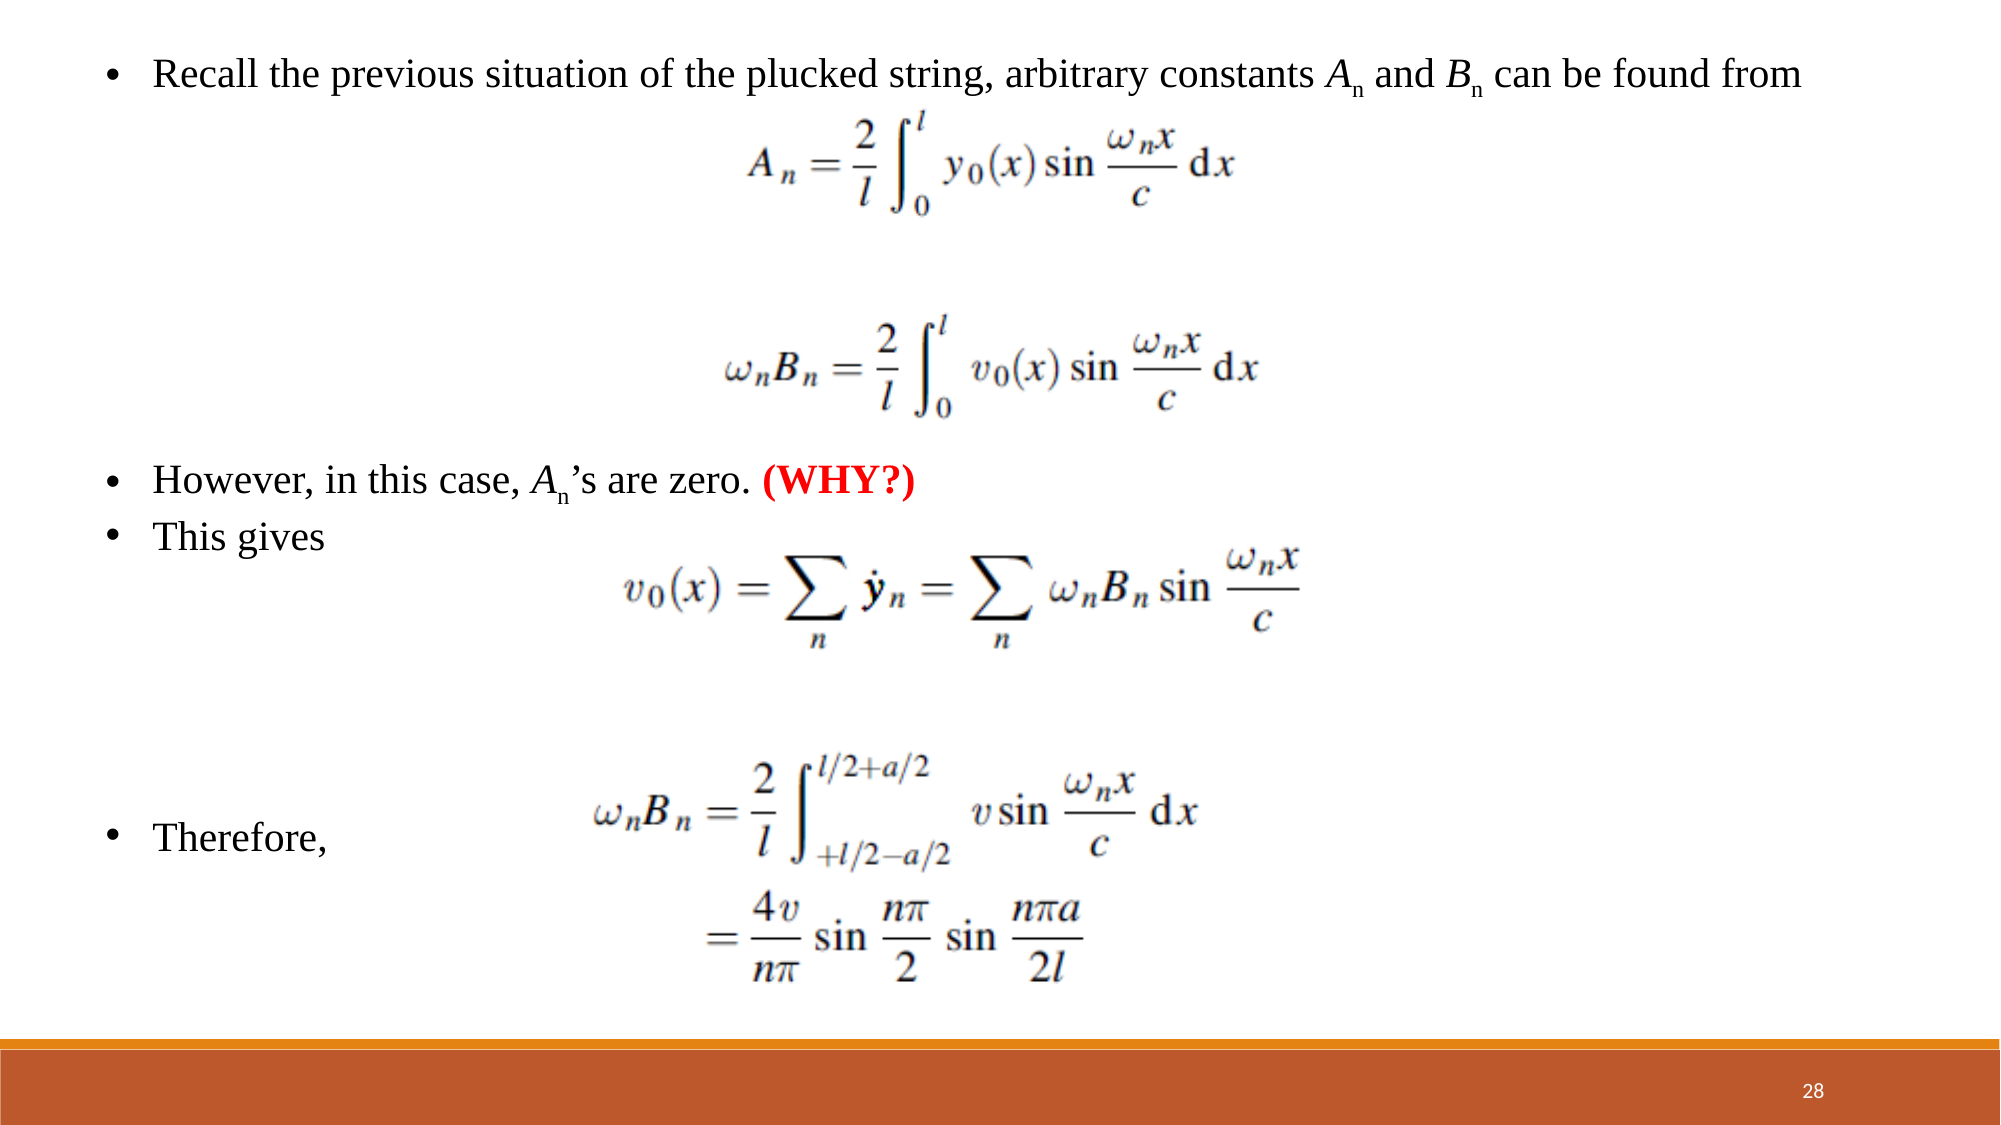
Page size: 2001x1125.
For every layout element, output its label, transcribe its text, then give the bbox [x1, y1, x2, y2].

text_box Recall the previous situation of the plucked string, arbitrary constants An and Bn can be found from However, in this case, An’s are zero. (WHY?) This gives Therefore, [90, 37, 1919, 1125]
picture [682, 103, 1323, 436]
picture [532, 716, 1250, 1024]
picture [606, 522, 1345, 680]
